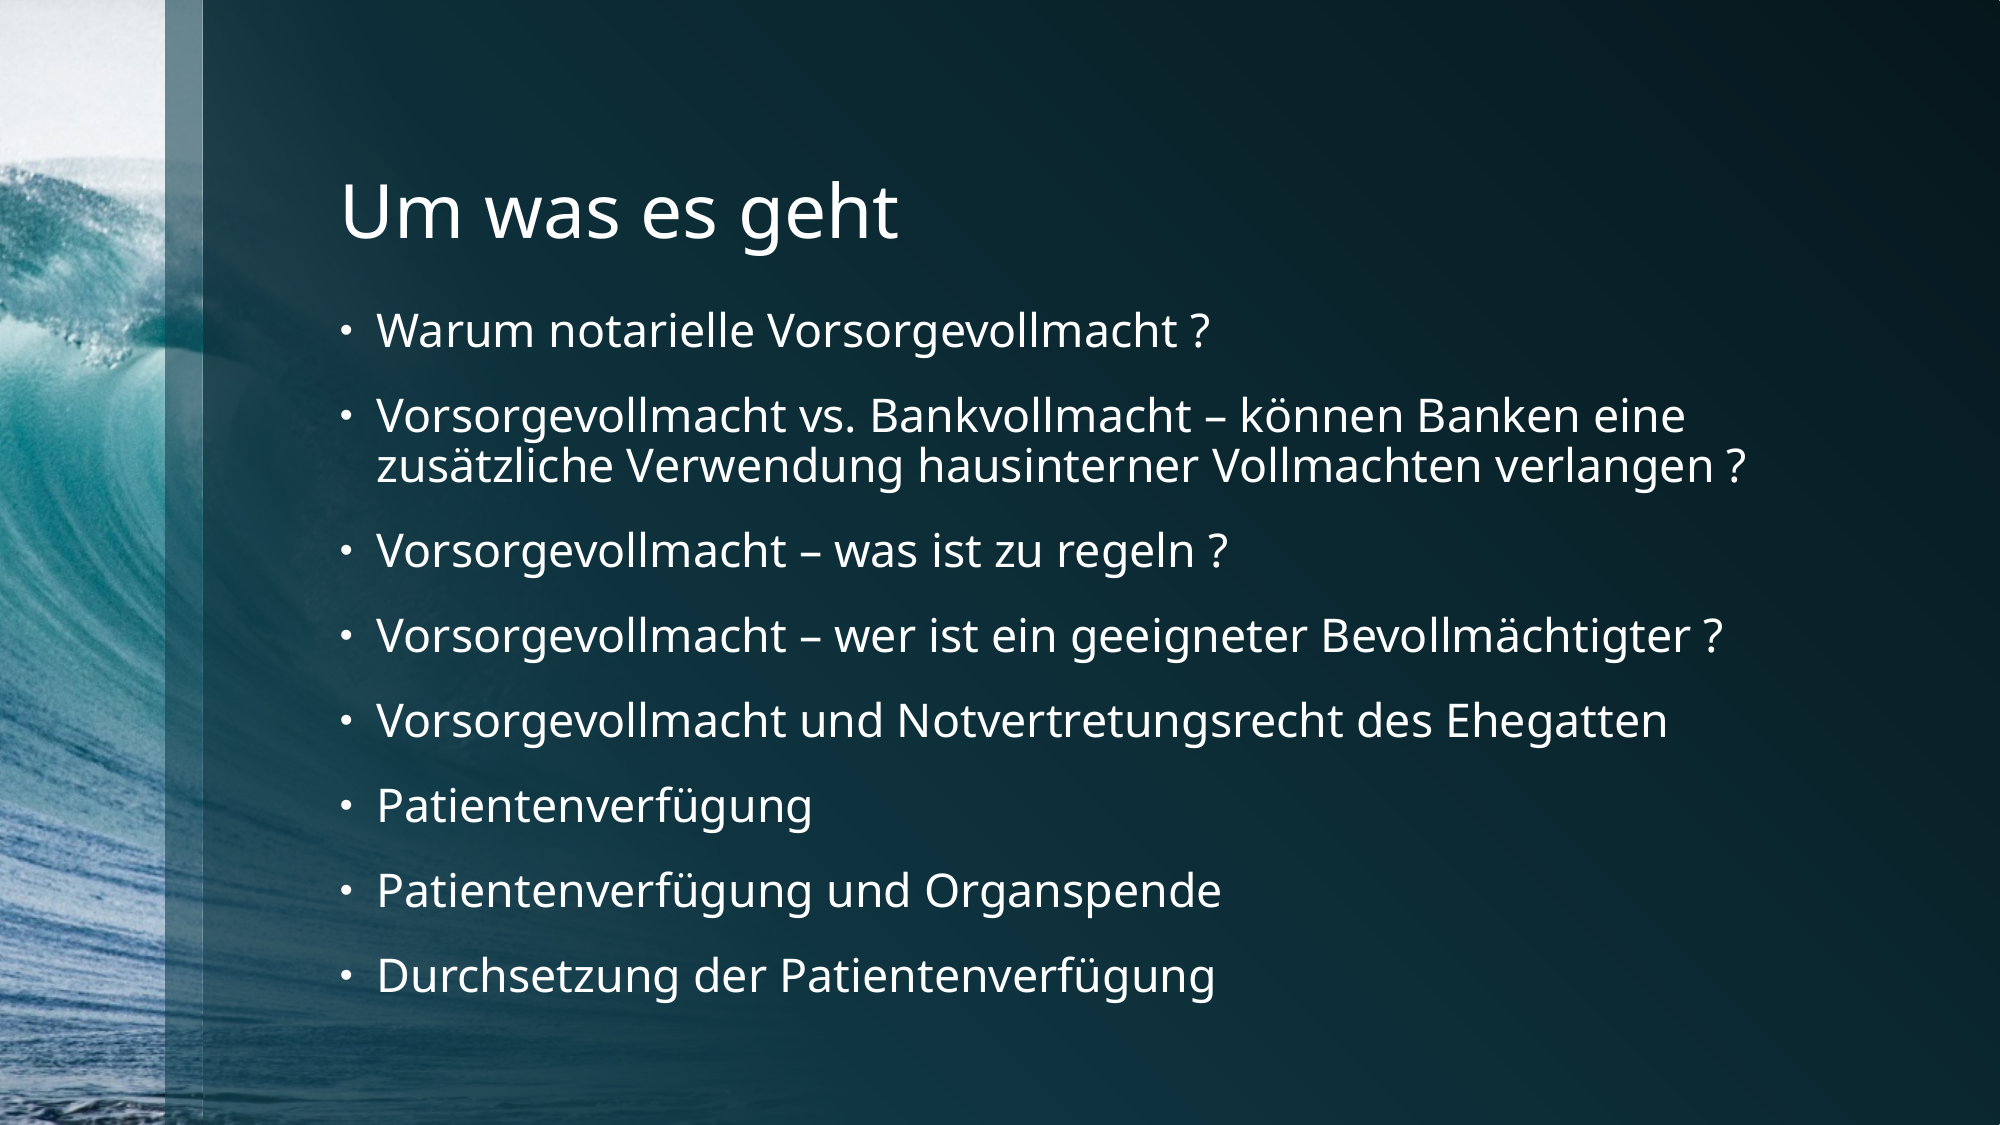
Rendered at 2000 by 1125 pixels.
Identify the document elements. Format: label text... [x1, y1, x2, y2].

title Um was es geht [324, 62, 1825, 263]
picture [0, 0, 2000, 1125]
list Warum notarielle Vorsorgevollmacht ? Vorsorgevollmacht vs. Bankvollmacht – können Banken eine zusätzliche Verwendung hausinterner Vollmachten verlangen ? Vorsorgevollmacht – was ist zu regeln ? Vorsorgevollmacht – wer ist ein geeigneter Bevollmächtigter ? Vorsorgevollmacht und Notvertretungsrecht des Ehegatten Patientenverfügung Patientenverfügung und Organspende Durchsetzung der Patientenverfügung [324, 299, 1825, 1025]
